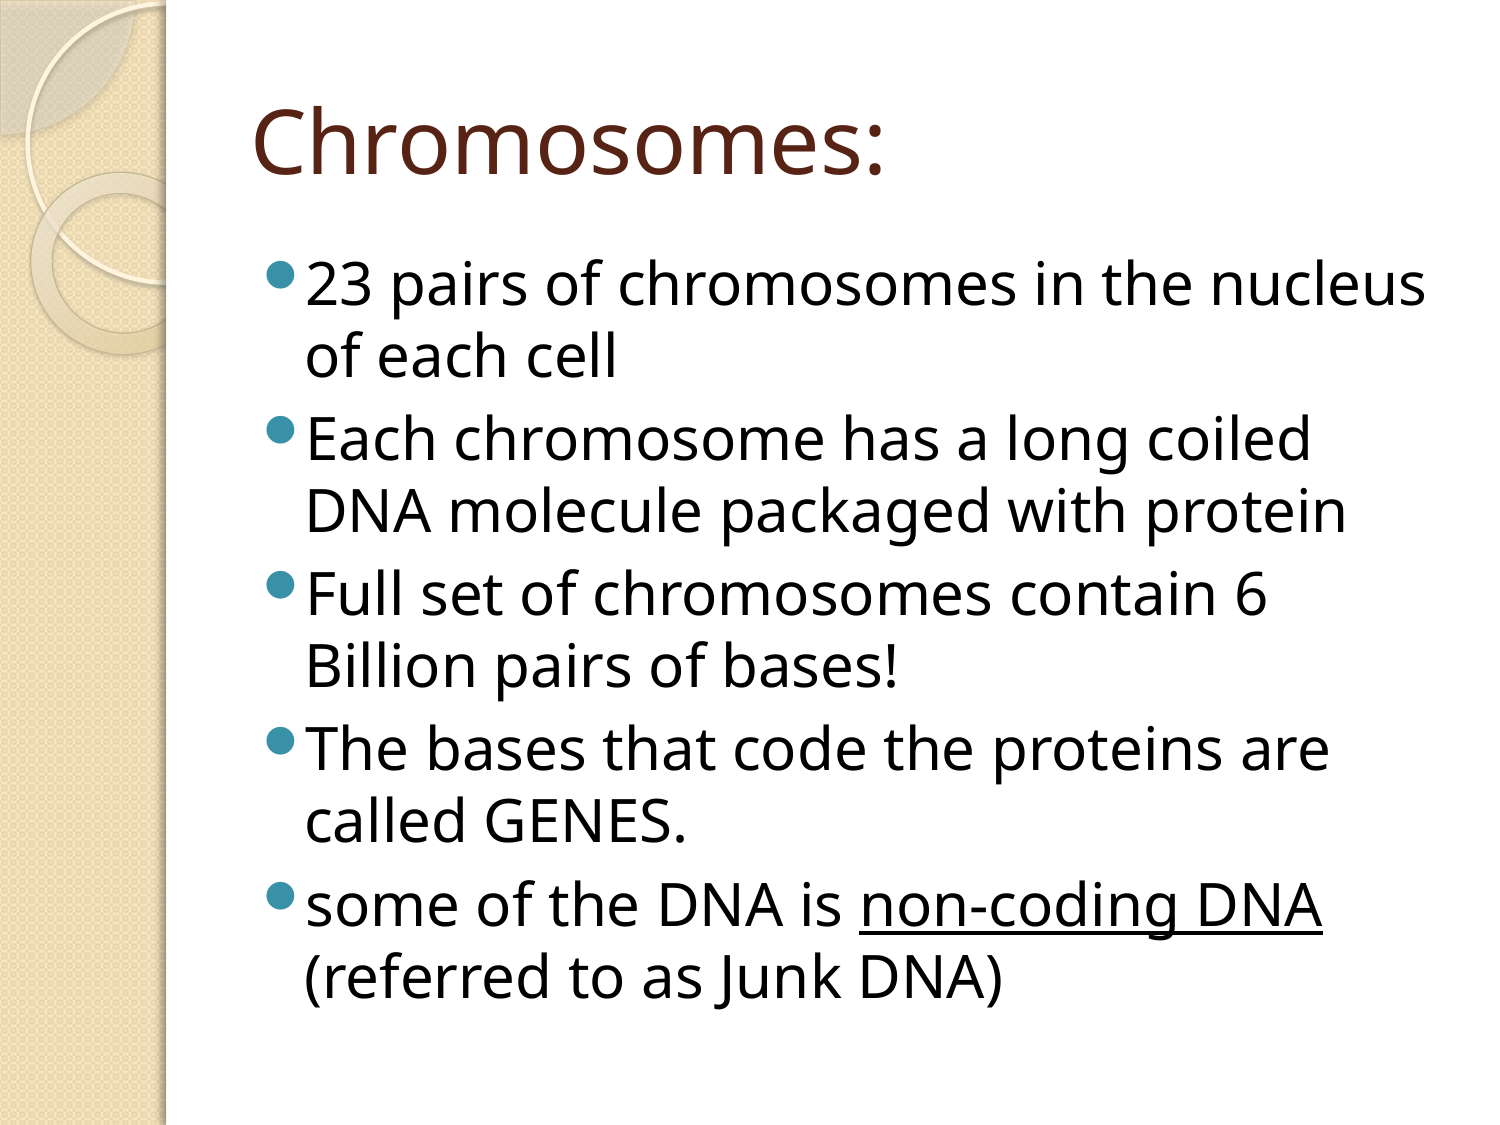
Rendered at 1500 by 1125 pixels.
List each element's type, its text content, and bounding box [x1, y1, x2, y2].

list 23 pairs of chromosomes in the nucleus of each cell Each chromosome has a long coiled DNA molecule packaged with protein Full set of chromosomes contain 6 Billion pairs of bases! The bases that code the proteins are called GENES. some of the DNA is non-coding DNA (referred to as Junk DNA) [235, 237, 1466, 1025]
title Chromosomes: [235, 45, 1466, 233]
